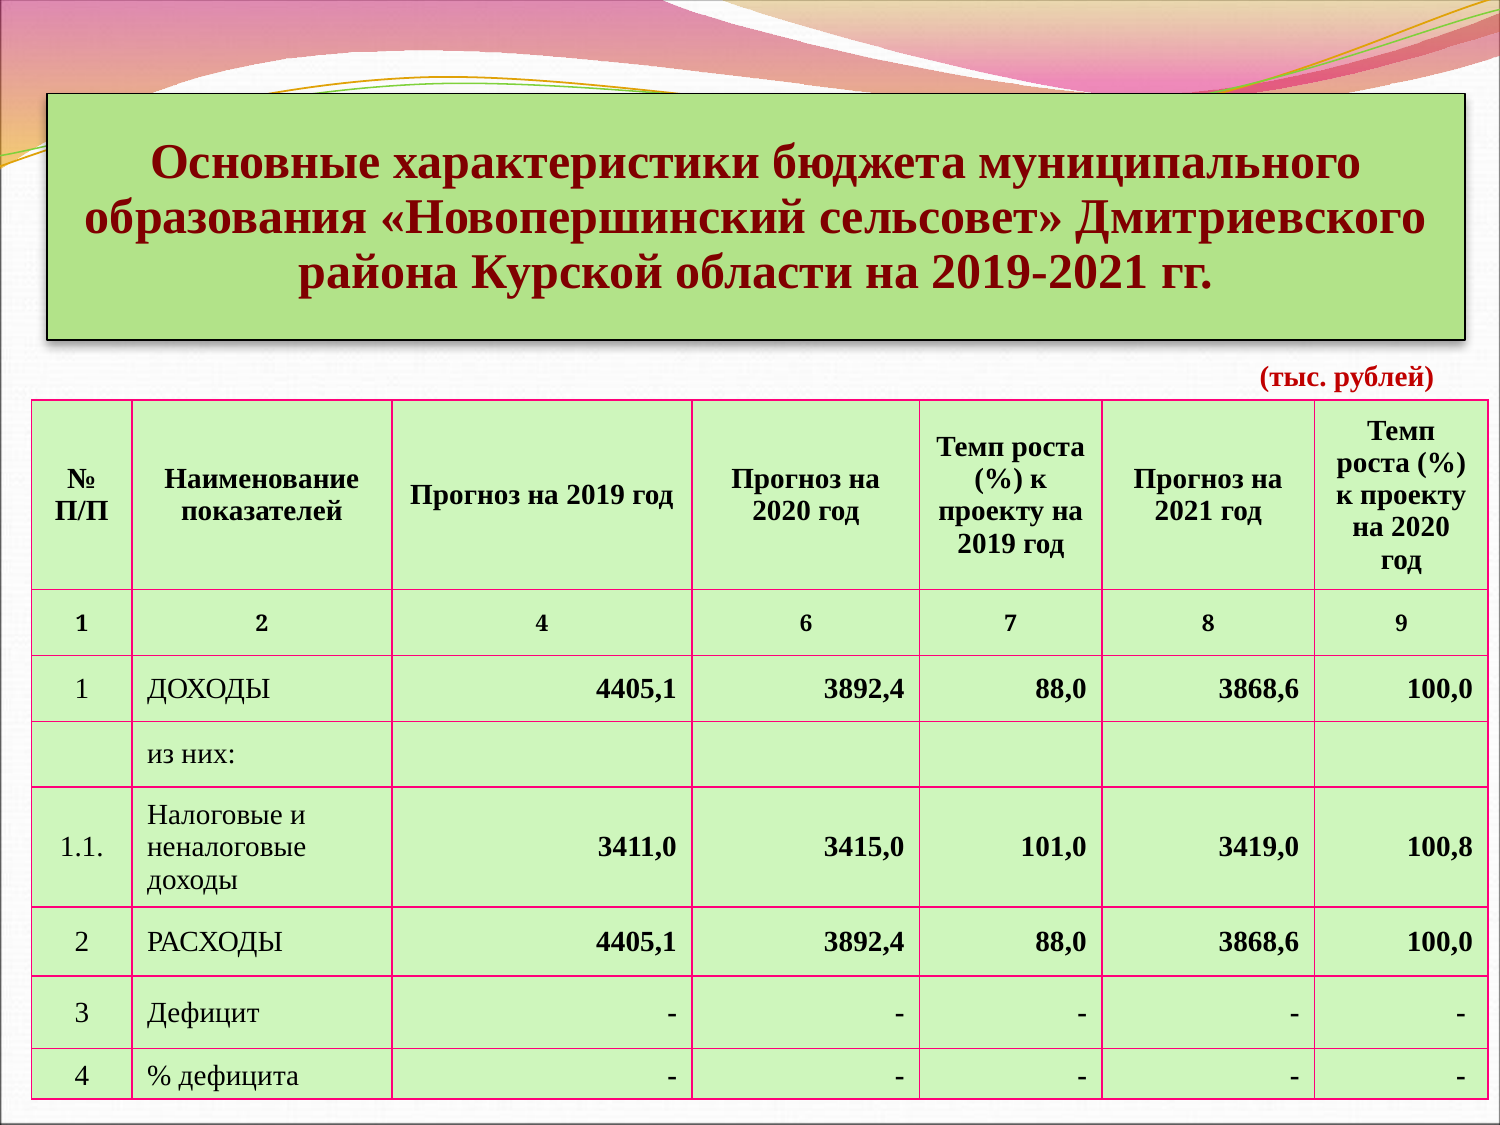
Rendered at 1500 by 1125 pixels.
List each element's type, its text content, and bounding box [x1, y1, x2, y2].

table_cell - [693, 977, 919, 1048]
table_cell - [1103, 977, 1314, 1048]
picture [334, 85, 635, 93]
table_cell Дефицит [133, 977, 391, 1048]
table_cell 3892,4 [693, 656, 919, 721]
table_cell - [1315, 977, 1487, 1048]
picture [155, 51, 866, 93]
table_cell 4405,1 [393, 908, 691, 975]
text_box (тыс. рублей) [1244, 349, 1458, 399]
table_cell 1 [32, 656, 131, 721]
table_cell 6 [693, 590, 919, 655]
table_cell 1.1. [32, 788, 131, 906]
table_cell 3415,0 [693, 788, 919, 906]
table_cell [1315, 722, 1487, 786]
table_cell Налоговые и неналоговые доходы [133, 788, 391, 906]
table_cell [393, 722, 691, 786]
table_cell 4 [32, 1049, 131, 1098]
table_cell - [920, 977, 1101, 1048]
text_box [1311, 9, 1486, 61]
table_cell 9 [1315, 590, 1487, 655]
table_header Прогноз на 2021 год [1103, 401, 1314, 589]
table_cell 88,0 [920, 656, 1101, 721]
table_cell из них: [133, 722, 391, 786]
table_cell 100,8 [1315, 788, 1487, 906]
table_cell 3411,0 [393, 788, 691, 906]
table_cell % дефицита [133, 1049, 391, 1098]
table_cell - [693, 1049, 919, 1098]
table_cell [1103, 722, 1314, 786]
table_cell 7 [920, 590, 1101, 655]
title Основные характеристики бюджета муниципального образования «Новопершинский сельсовет» Дмитриевского района Курской области на 2019-2021 гг. [46, 93, 1466, 341]
table_cell 100,0 [1315, 656, 1487, 721]
table_cell - [920, 1049, 1101, 1098]
table_header Прогноз на 2020 год [693, 401, 919, 589]
table_header Прогноз на 2019 год [393, 401, 691, 589]
table_cell [920, 722, 1101, 786]
table_cell - [393, 1049, 691, 1098]
table_header Темп роста (%) к проекту на 2019 год [920, 401, 1101, 589]
table_cell [32, 722, 131, 786]
table_header Темп роста (%) к проекту на 2020 год [1315, 401, 1487, 589]
table_header Наименование показателей [133, 401, 391, 589]
picture [24, 148, 46, 156]
table_cell 3868,6 [1103, 656, 1314, 721]
table_cell РАСХОДЫ [133, 908, 391, 975]
table_cell - [393, 977, 691, 1048]
table_header № П/П [32, 401, 131, 589]
table_cell 1 [32, 590, 131, 655]
picture [0, 56, 1500, 1125]
table_cell - [1103, 1049, 1314, 1098]
table_cell 101,0 [920, 788, 1101, 906]
table_cell 3 [32, 977, 131, 1048]
table_cell 3868,6 [1103, 908, 1314, 975]
table_cell ДОХОДЫ [133, 656, 391, 721]
table_cell 2 [133, 590, 391, 655]
table_cell 2 [32, 908, 131, 975]
table_cell 3419,0 [1103, 788, 1314, 906]
table_cell 4 [393, 590, 691, 655]
table_cell 4405,1 [393, 656, 691, 721]
table_cell - [1315, 1049, 1487, 1098]
table_cell 88,0 [920, 908, 1101, 975]
table_cell 100,0 [1315, 908, 1487, 975]
table_cell [693, 722, 919, 786]
table_cell 8 [1103, 590, 1314, 655]
table_cell 3892,4 [693, 908, 919, 975]
picture [285, 78, 583, 93]
picture [665, 0, 1066, 90]
